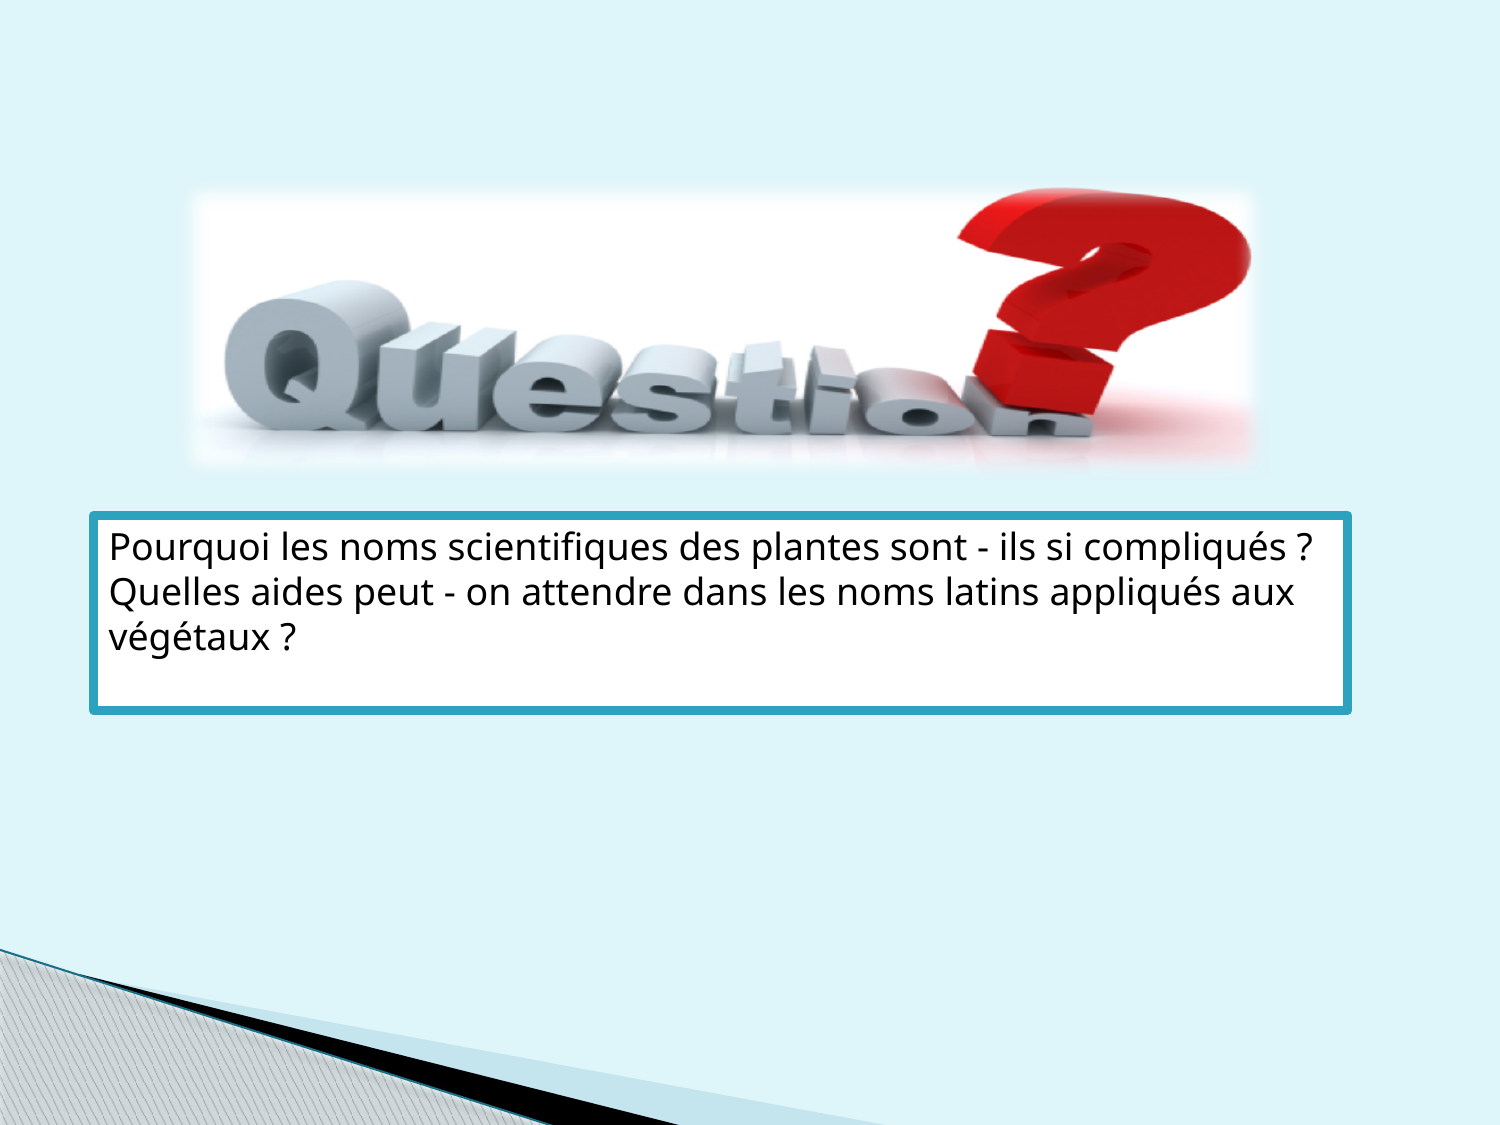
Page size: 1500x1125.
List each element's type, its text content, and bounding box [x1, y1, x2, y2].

picture [175, 175, 1270, 481]
text_box Pourquoi les noms scientifiques des plantes sont - ils si compliqués ? Quelles aides peut - on attendre dans les noms latins appliqués aux végétaux ? [89, 511, 1352, 715]
